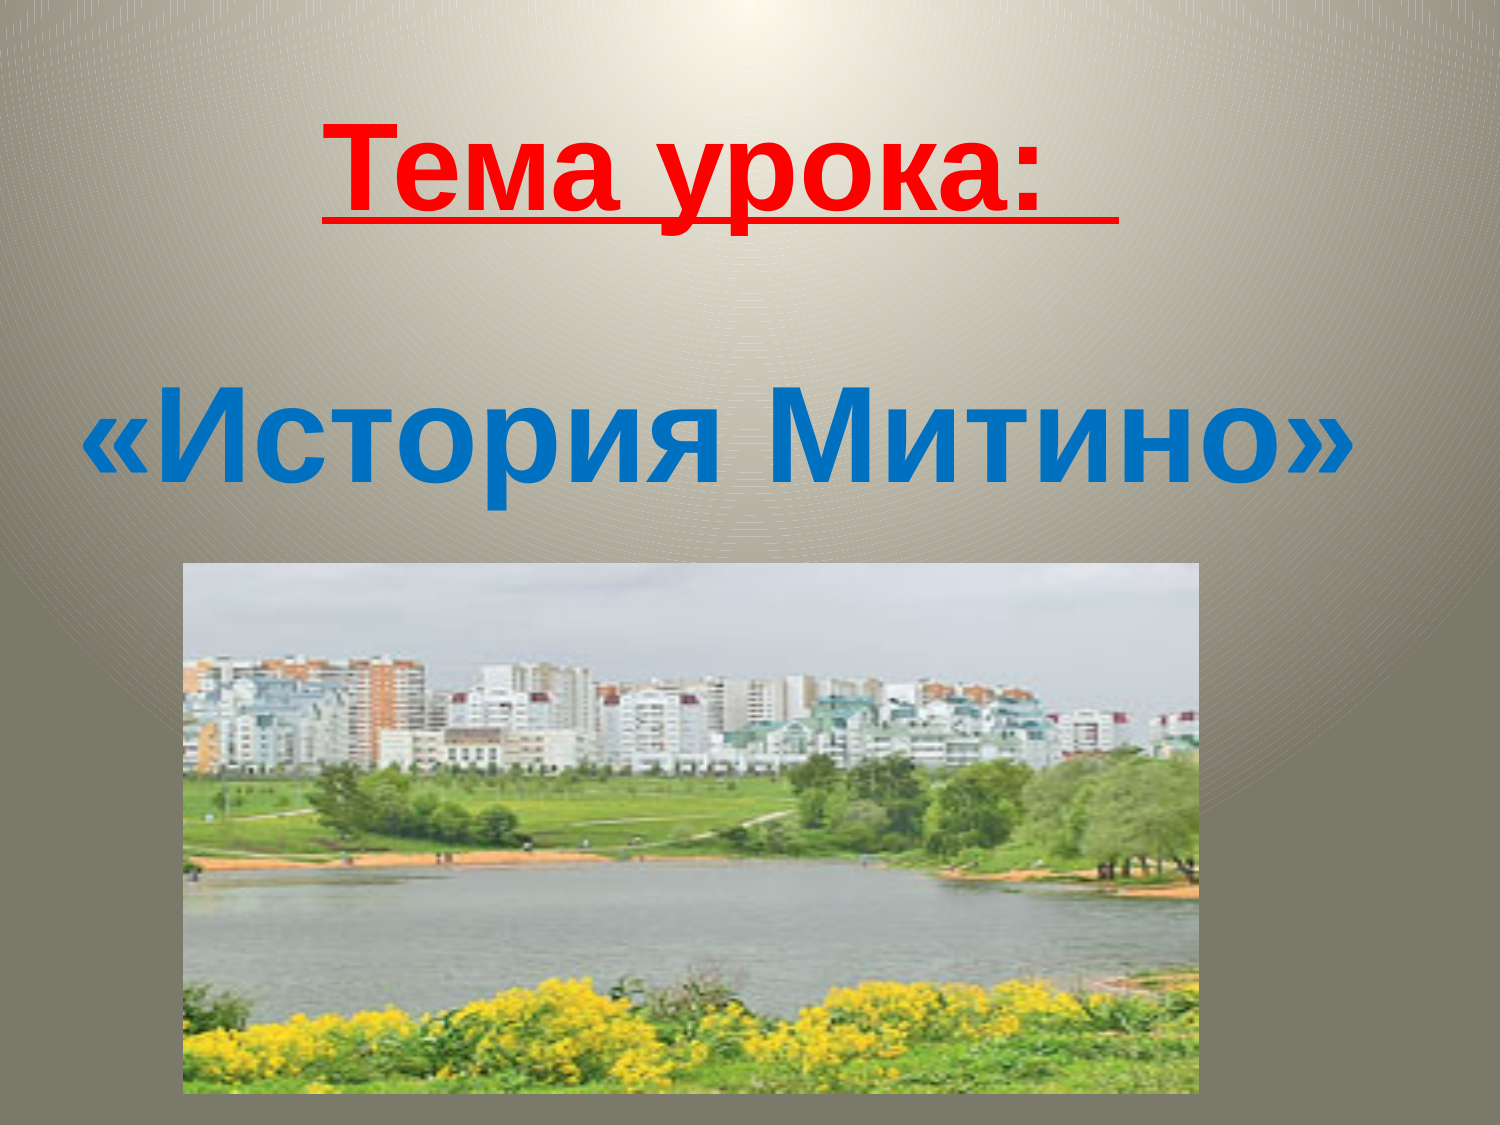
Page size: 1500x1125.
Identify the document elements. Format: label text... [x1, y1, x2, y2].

picture [182, 563, 1200, 1095]
text_box Тема урока: «История Митино» [0, 78, 1471, 518]
